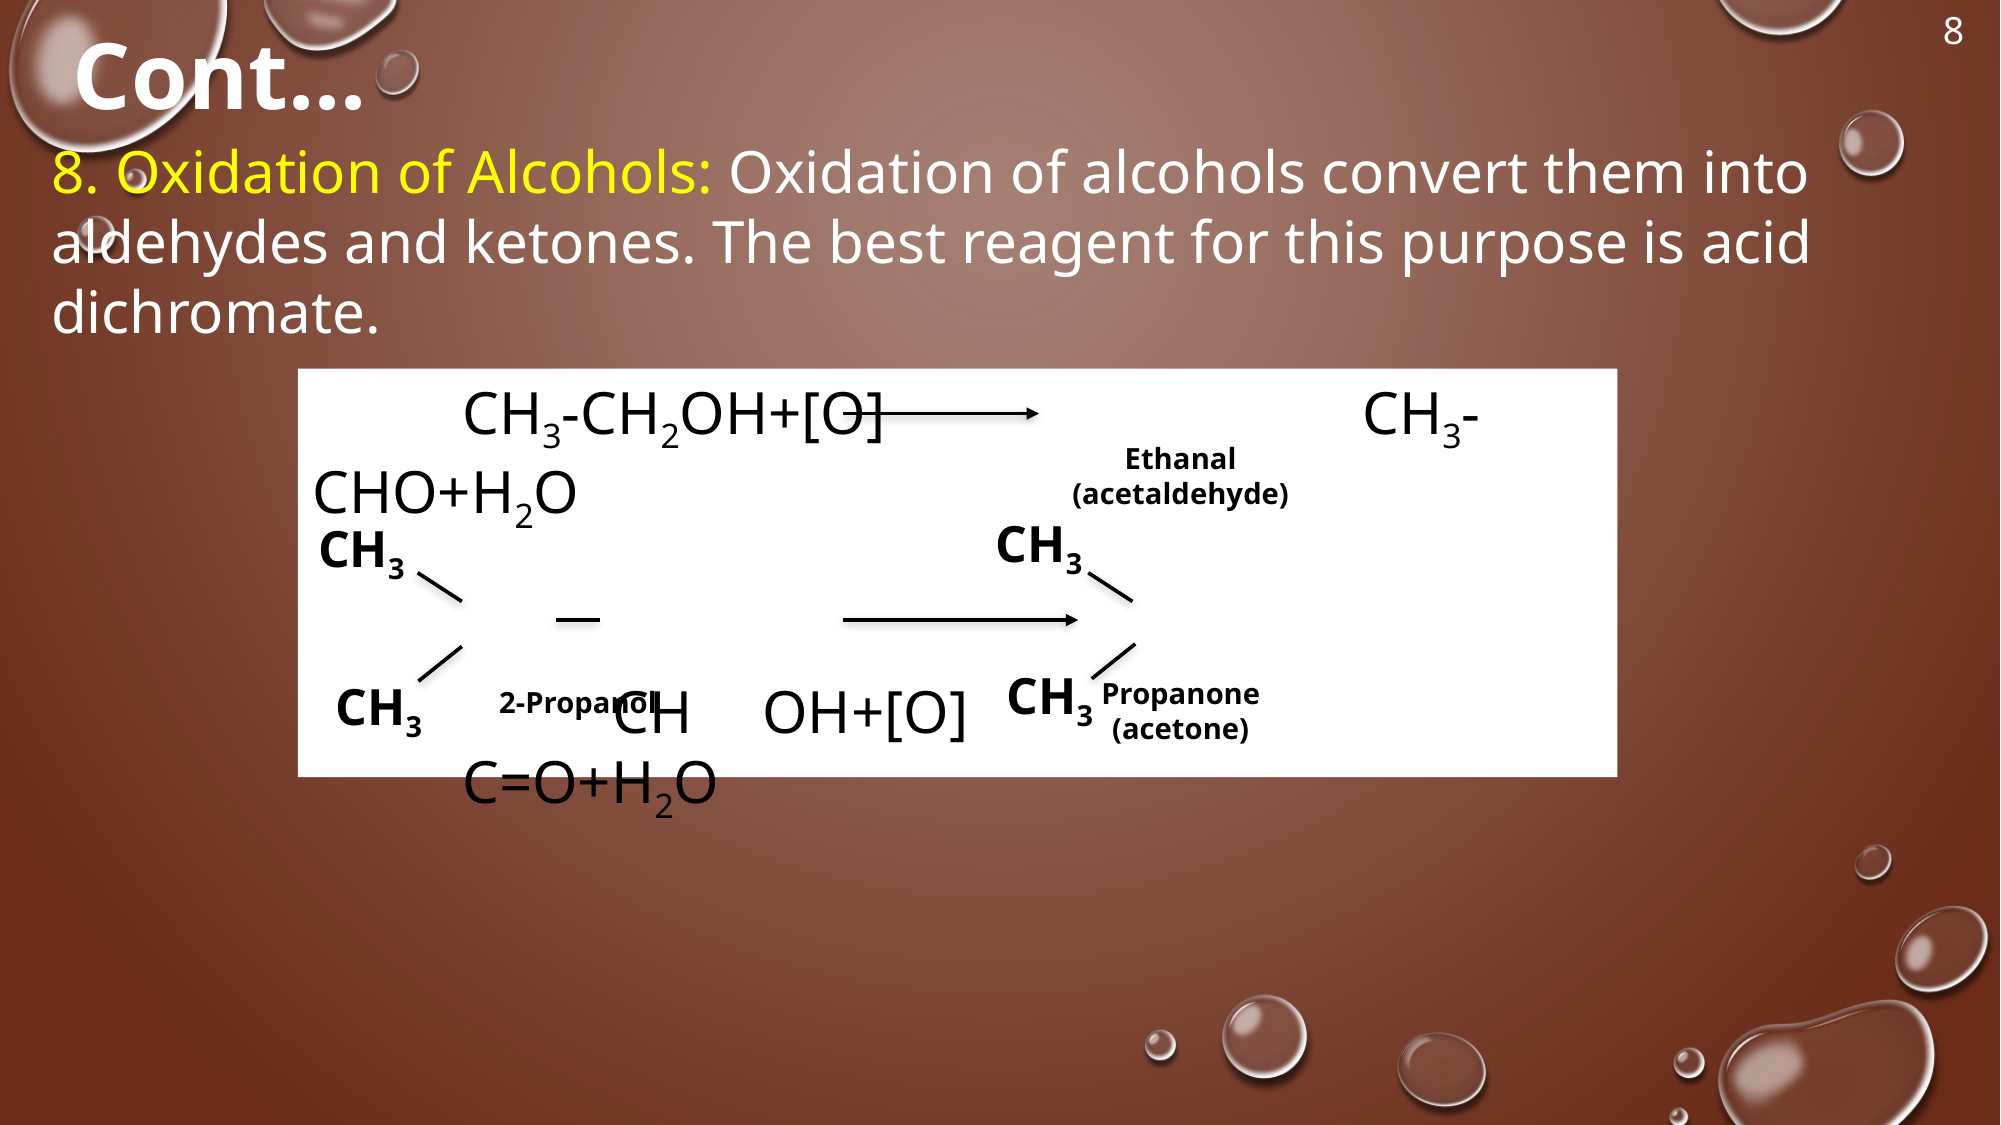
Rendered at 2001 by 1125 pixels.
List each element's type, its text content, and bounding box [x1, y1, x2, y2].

text_box 8 [1928, 0, 2000, 66]
text_box 2-Propanol [435, 676, 721, 750]
text_box CH3 [907, 656, 1193, 730]
text_box CH3-CH2OH+[O] CH3-CHO+H2O CH OH+[O] C=O+H2O [296, 367, 1619, 778]
text_box Ethanal (acetaldehyde) [1038, 432, 1324, 506]
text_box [418, 646, 463, 682]
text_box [1088, 572, 1133, 602]
text_box CH3 [236, 667, 522, 741]
picture [0, 0, 2000, 1125]
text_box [417, 572, 463, 602]
text_box Cont... [0, 10, 441, 129]
text_box Propanone (acetone) [1038, 667, 1324, 741]
text_box 8. Oxidation of Alcohols: Oxidation of alcohols convert them into aldehydes and ketones. The best reagent for this purpose is acid dichromate. [35, 127, 1965, 349]
text_box CH3 [896, 504, 1182, 578]
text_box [1091, 643, 1136, 679]
text_box CH3 [219, 509, 504, 583]
